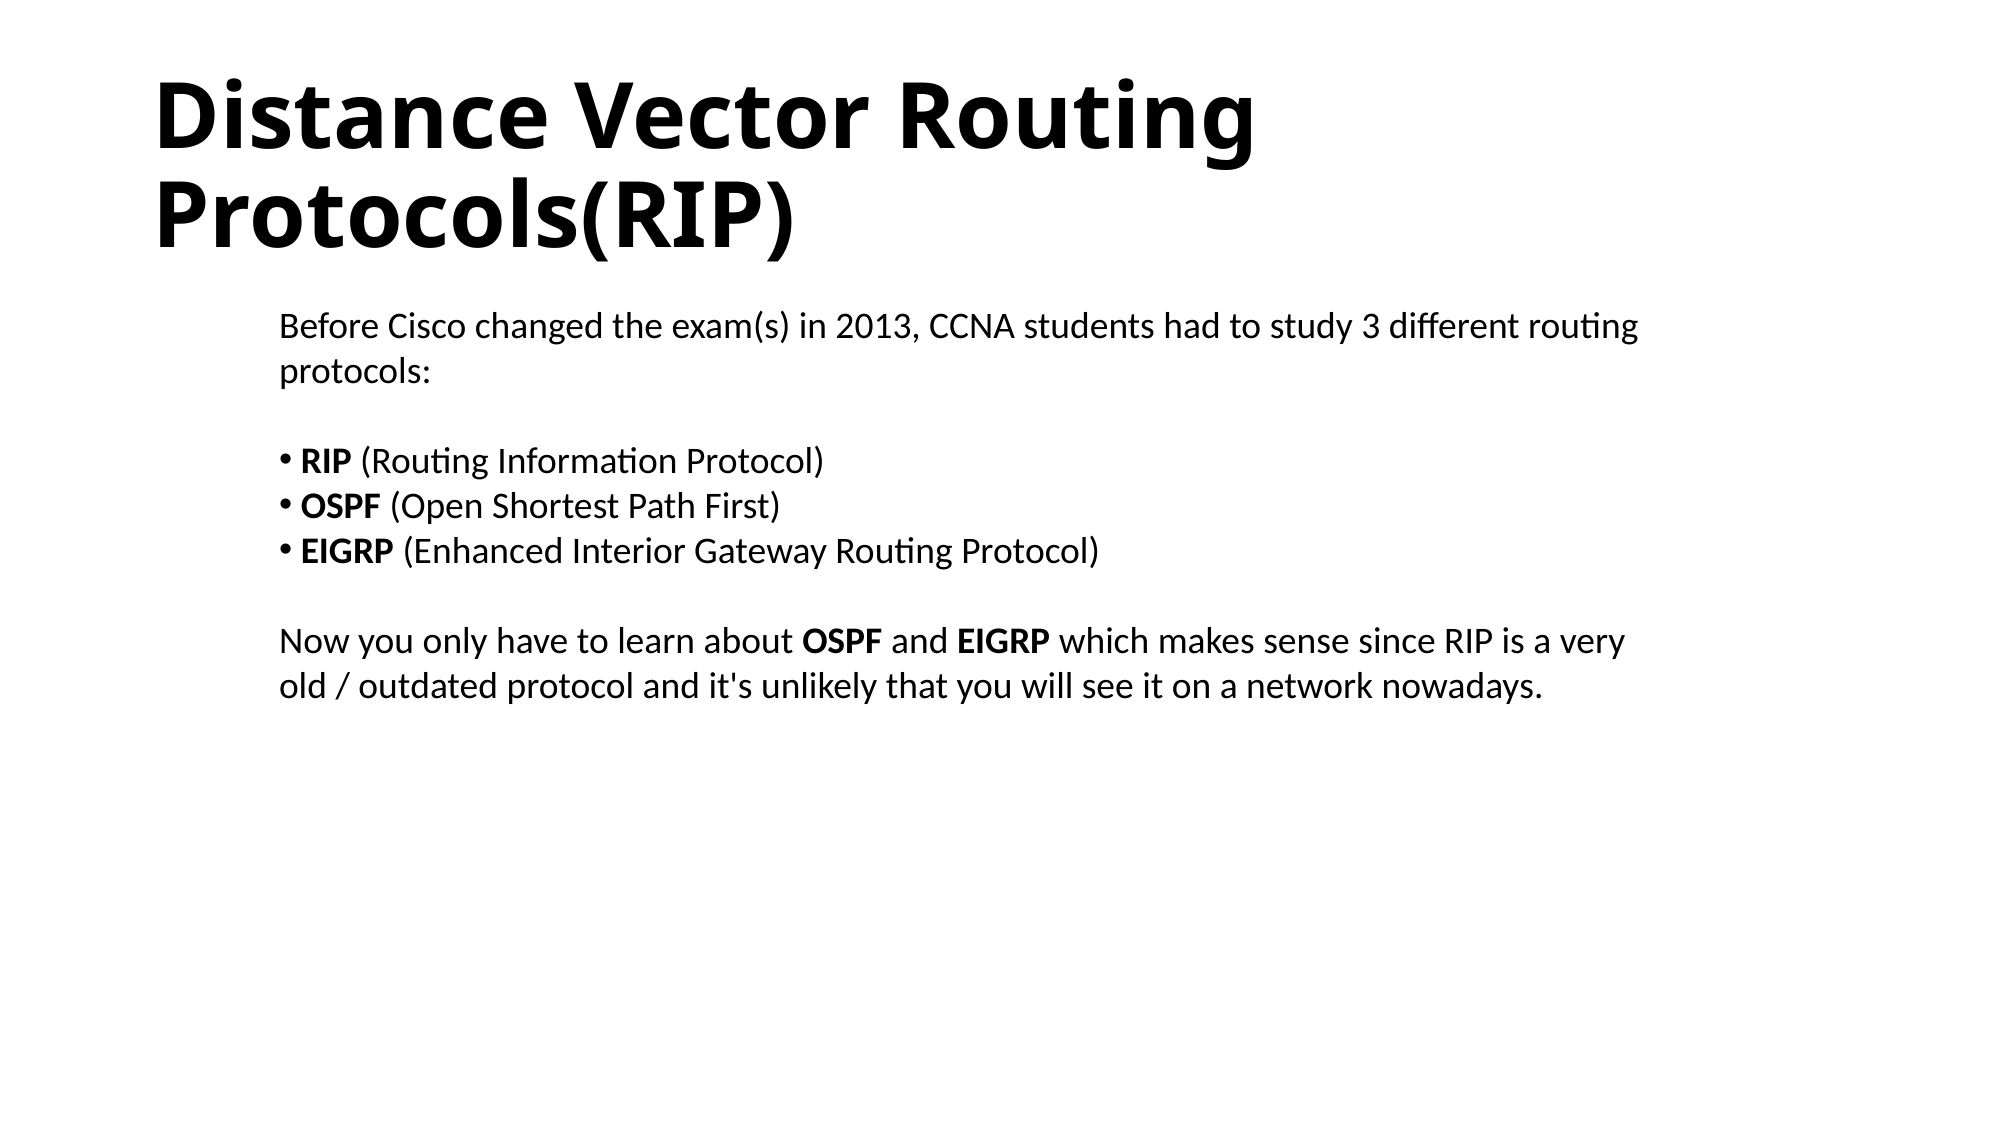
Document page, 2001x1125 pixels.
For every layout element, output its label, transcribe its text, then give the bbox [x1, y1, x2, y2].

title Distance Vector Routing Protocols(RIP) [137, 59, 1863, 278]
text_box Before Cisco changed the exam(s) in 2013, CCNA students had to study 3 different routing protocols: RIP (Routing Information Protocol) OSPF (Open Shortest Path First) EIGRP (Enhanced Interior Gateway Routing Protocol) Now you only have to learn about OSPF and EIGRP which makes sense since RIP is a very old / outdated protocol and it's unlikely that you will see it on a network nowadays. [264, 293, 1656, 759]
